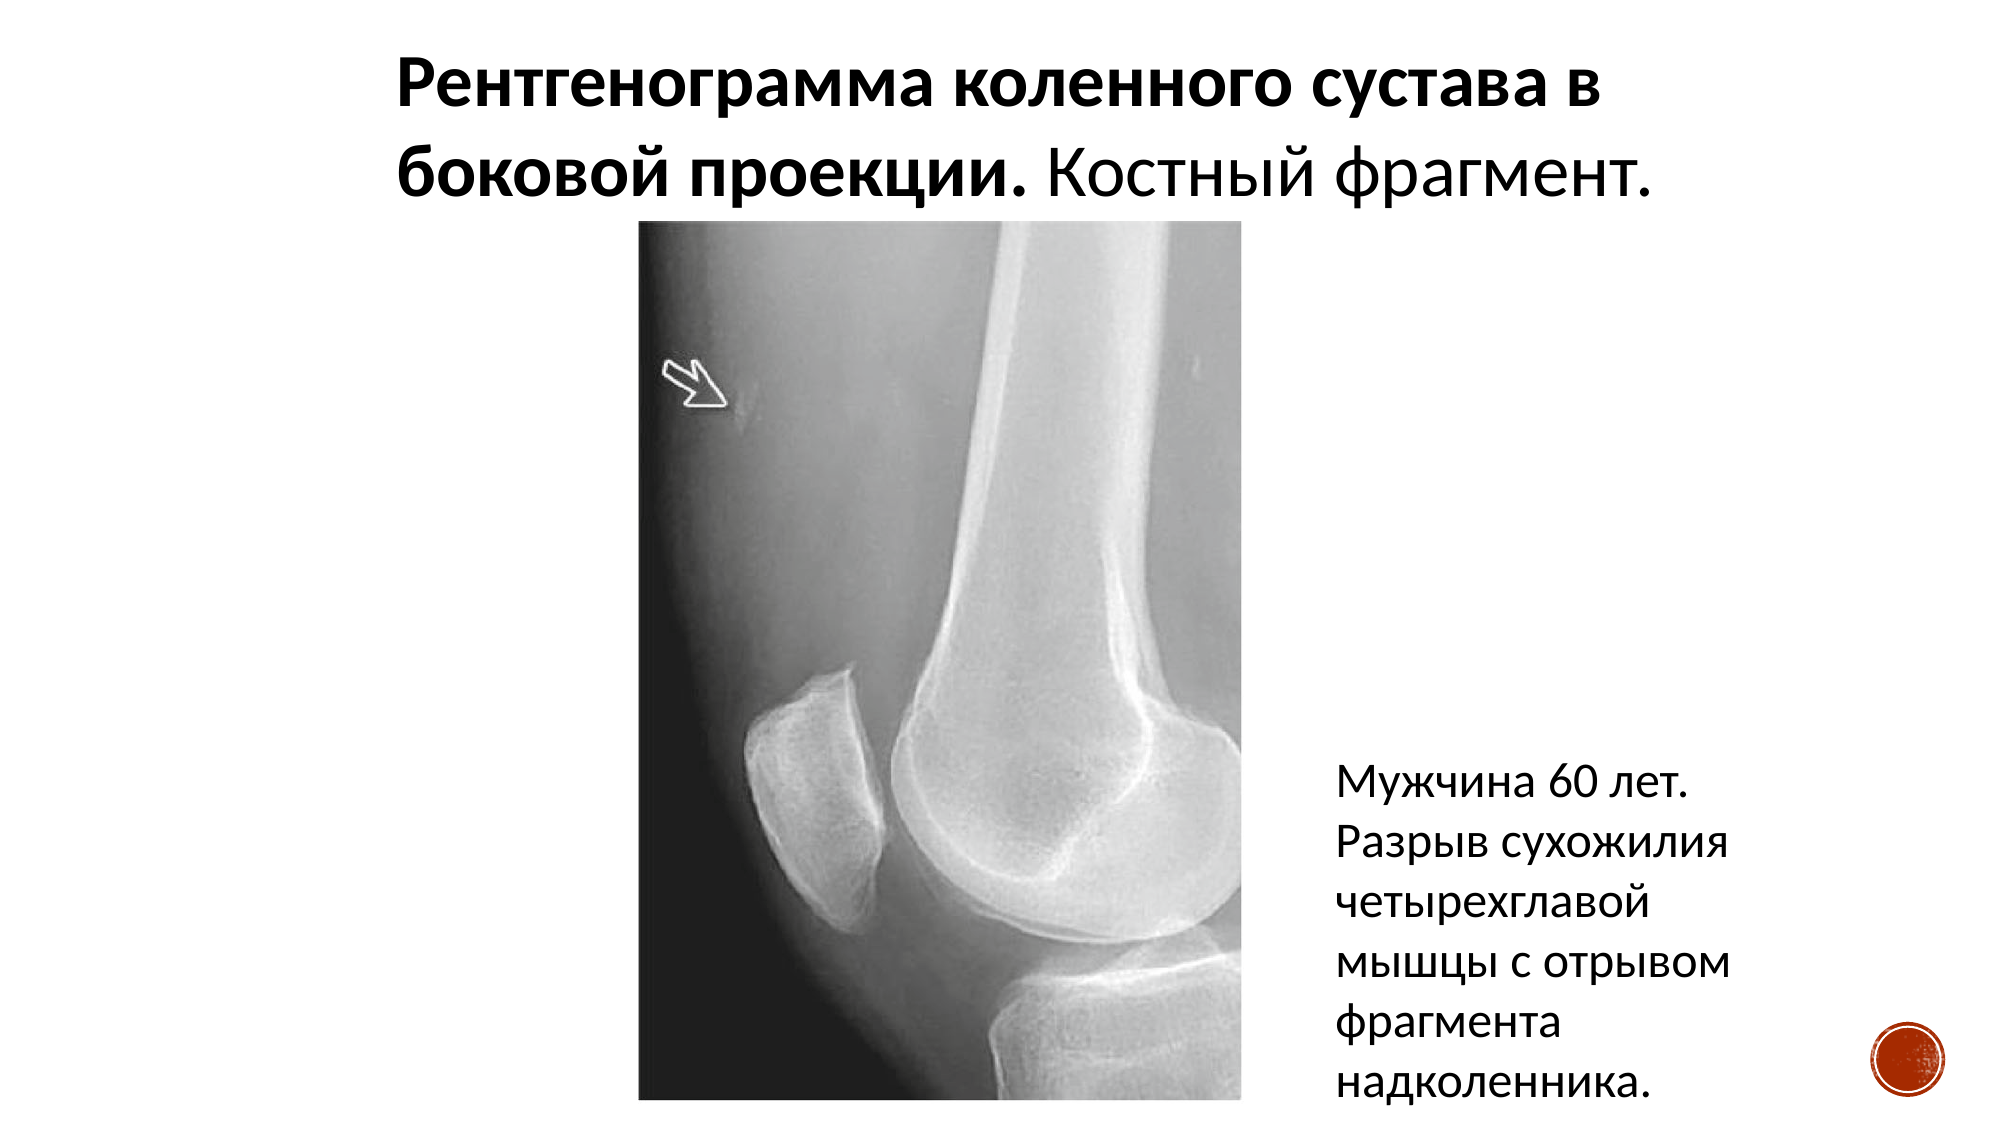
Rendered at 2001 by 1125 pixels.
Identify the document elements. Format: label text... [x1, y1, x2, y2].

picture [639, 222, 1259, 1125]
text_box Мужчина 60 лет. Разрыв сухожилия четырехглавой мышцы с отрывом фрагмента надколенника. [1320, 740, 1787, 1115]
text_box Рентгенограмма коленного сустава в боковой проекции. Костный фрагмент. [381, 24, 1787, 219]
